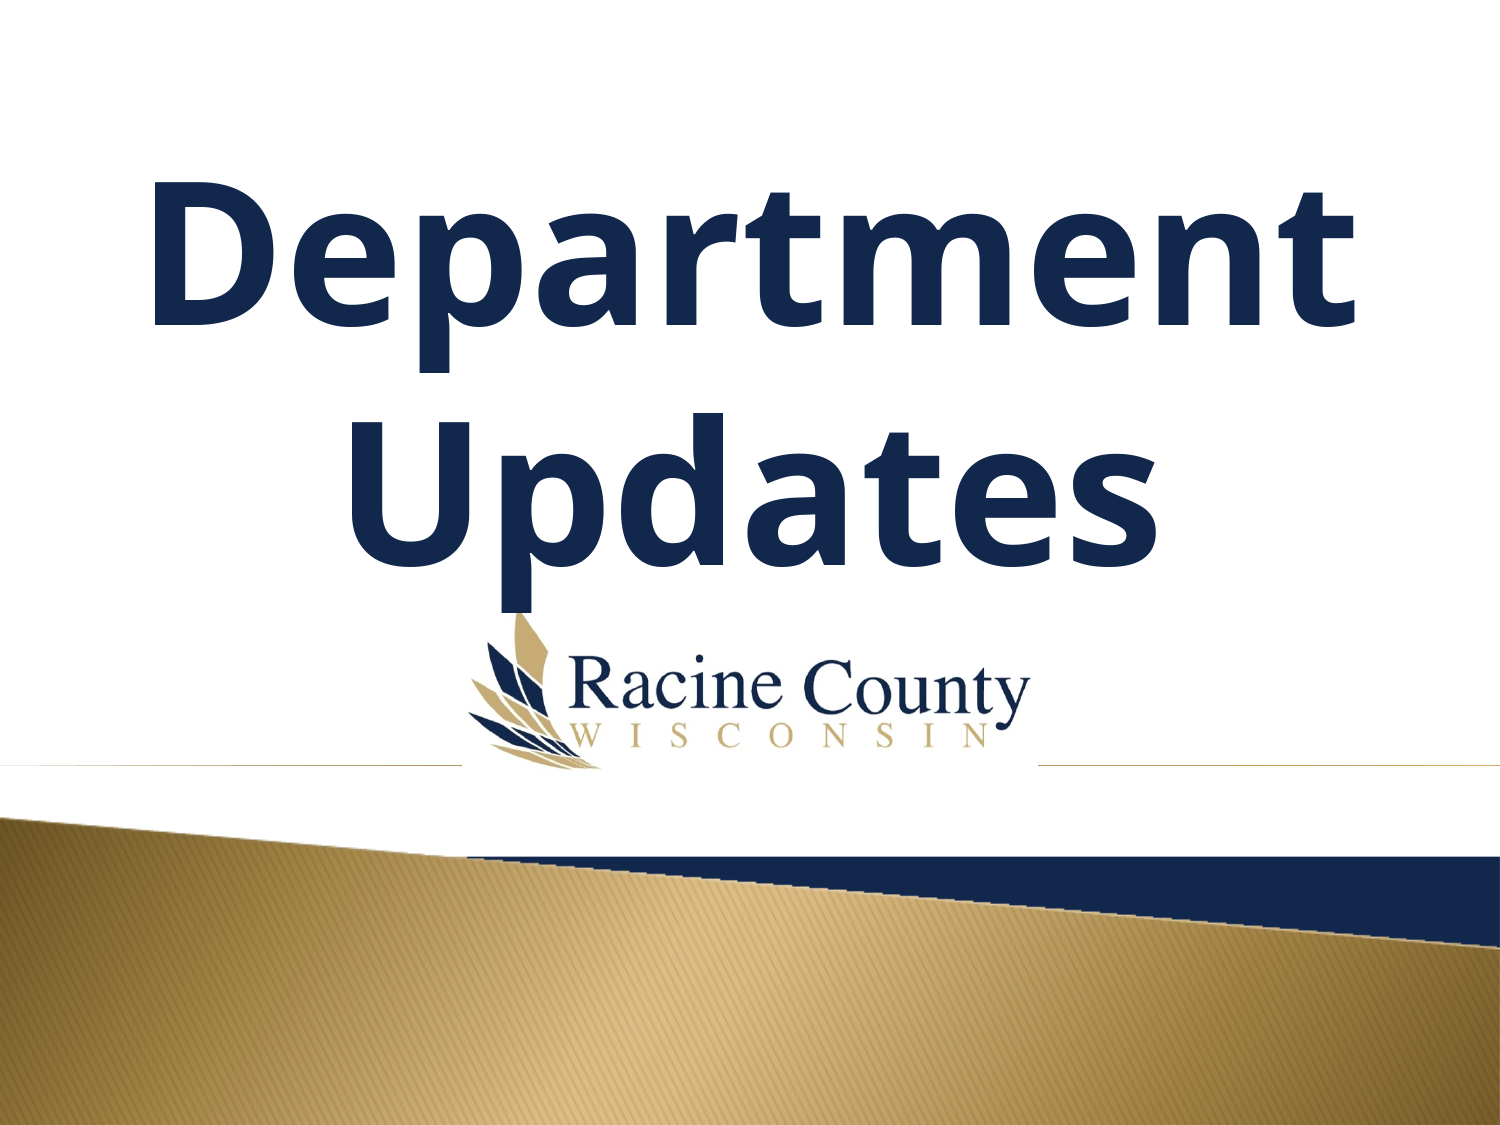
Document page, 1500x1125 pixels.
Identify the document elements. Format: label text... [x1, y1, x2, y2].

picture [0, 810, 1500, 1125]
text_box Department Updates [81, 337, 1419, 613]
picture [462, 613, 1038, 786]
